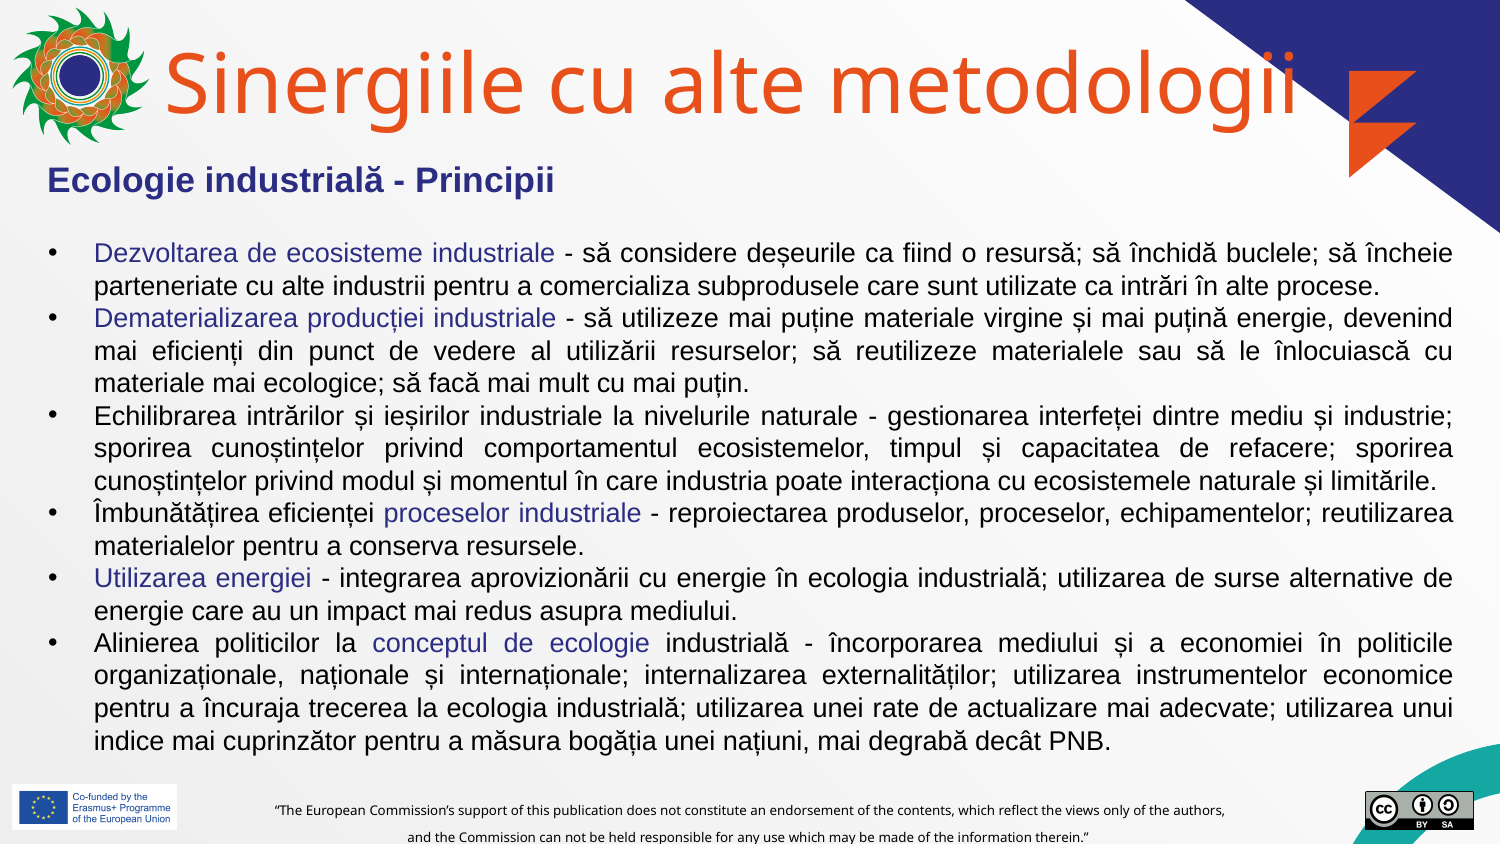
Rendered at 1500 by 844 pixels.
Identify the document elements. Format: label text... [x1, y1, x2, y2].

picture [11, 6, 151, 147]
picture [1365, 791, 1474, 830]
picture [11, 784, 177, 830]
text_box Ecologie industrială - Principii [32, 154, 1500, 234]
text_box Dezvoltarea de ecosisteme industriale - să considere deșeurile ca fiind o resursă; să închidă buclele; să încheie parteneriate cu alte industrii pentru a comercializa subprodusele care sunt utilizate ca intrări în alte procese. Dematerializarea producției industriale - să utilizeze mai puține materiale virgine și mai puțină energie, devenind mai eficienți din punct de vedere al utilizării resurselor; să reutilizeze materialele sau să le înlocuiască cu materiale mai ecologice; să facă mai mult cu mai puțin. Echilibrarea intrărilor și ieșirilor industriale la nivelurile naturale - gestionarea interfeței dintre mediu și industrie; sporirea cunoștințelor privind comportamentul ecosistemelor, timpul și capacitatea de refacere; sporirea cunoștințelor privind modul și momentul în care industria poate interacționa cu ecosistemele naturale și limitările. Îmbunătățirea eficienței proceselor industriale - reproiectarea produselor, proceselor, echipamentelor; reutilizarea materialelor pentru a conserva resursele. Utilizarea energiei - integrarea aprovizionării cu energie în ecologia industrială; utilizarea de surse alternative de energie care au un impact mai redus asupra mediului. Alinierea politicilor la conceptul de ecologie industrială - încorporarea mediului și a economiei în politicile organizaționale, naționale și internaționale; internalizarea externalităților; utilizarea instrumentelor economice pentru a încuraja trecerea la ecologia industrială; utilizarea unei rate de actualizare mai adecvate; utilizarea unui indice mai cuprinzător pentru a măsura bogăția unei națiuni, mai degrabă decât PNB. [32, 234, 1468, 763]
title Sinergiile cu alte metodologii [100, 14, 1367, 154]
